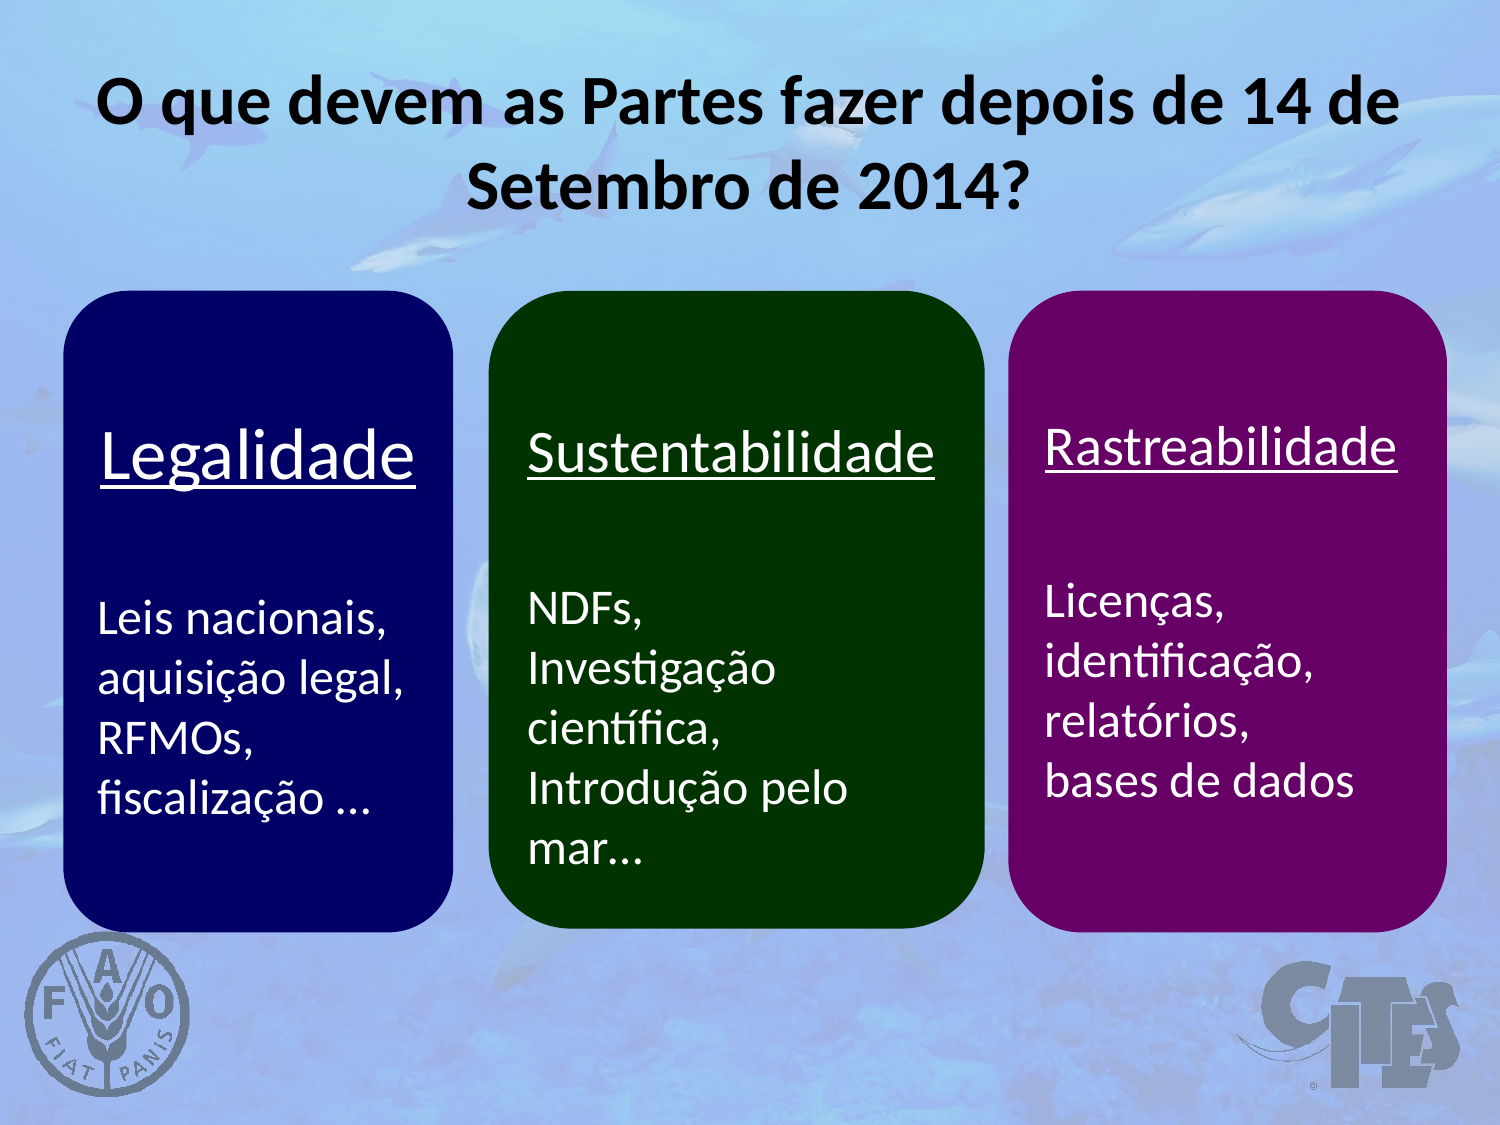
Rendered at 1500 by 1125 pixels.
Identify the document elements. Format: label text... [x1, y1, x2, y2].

text_box Legalidade Leis nacionais, aquisição legal, RFMOs, fiscalização … [61, 288, 456, 935]
text_box Rastreabilidade Licenças, identificação, relatórios, bases de dados [1006, 288, 1450, 935]
text_box Sustentabilidade NDFs, Investigação científica, Introdução pelo mar… [486, 288, 987, 931]
title O que devem as Partes fazer depois de 14 de Setembro de 2014? [75, 45, 1425, 233]
